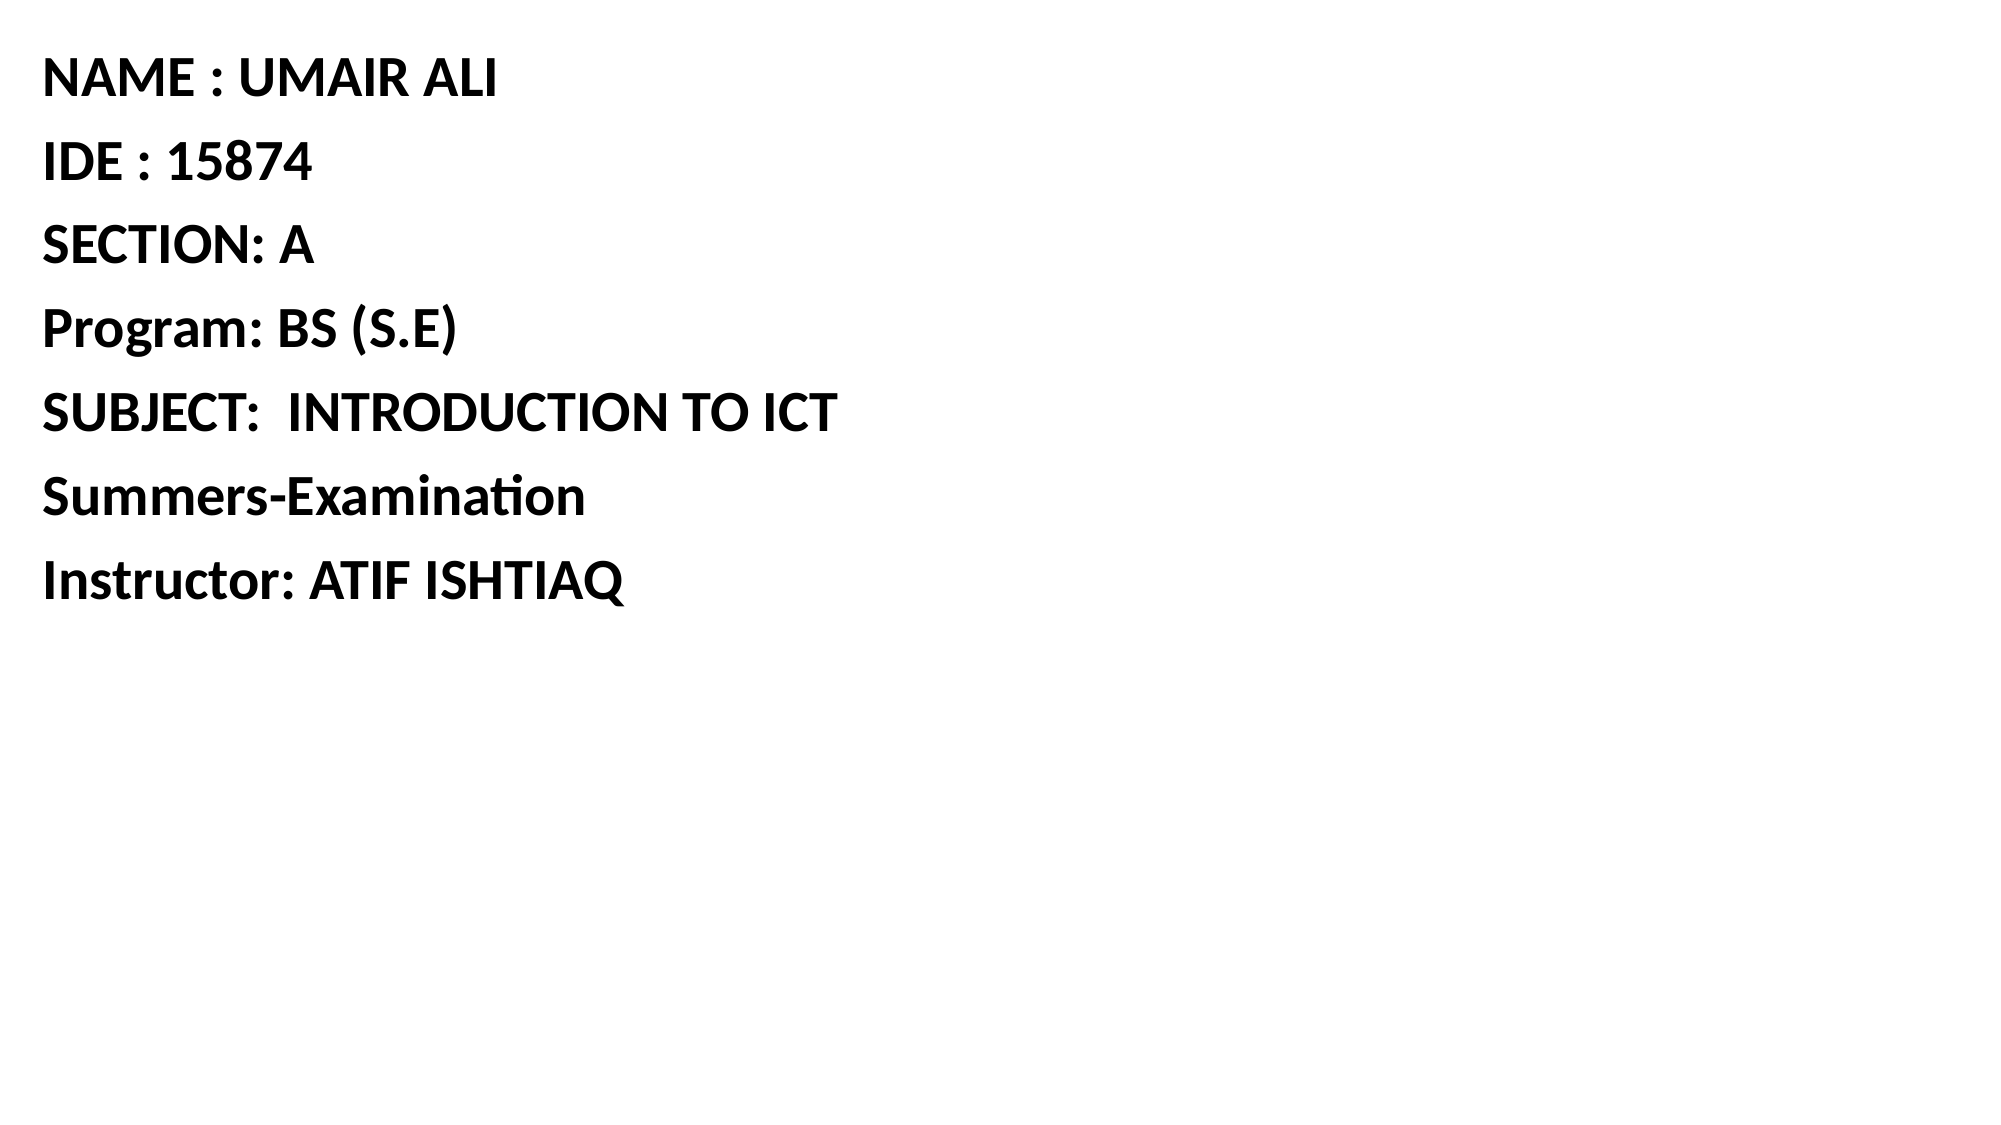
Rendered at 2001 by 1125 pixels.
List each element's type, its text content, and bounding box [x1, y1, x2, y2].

list NAME : UMAIR ALI IDE : 15874 SECTION: A Program: BS (S.E) SUBJECT: INTRODUCTION TO ICT Summers-Examination Instructor: ATIF ISHTIAQ [27, 38, 1954, 1101]
